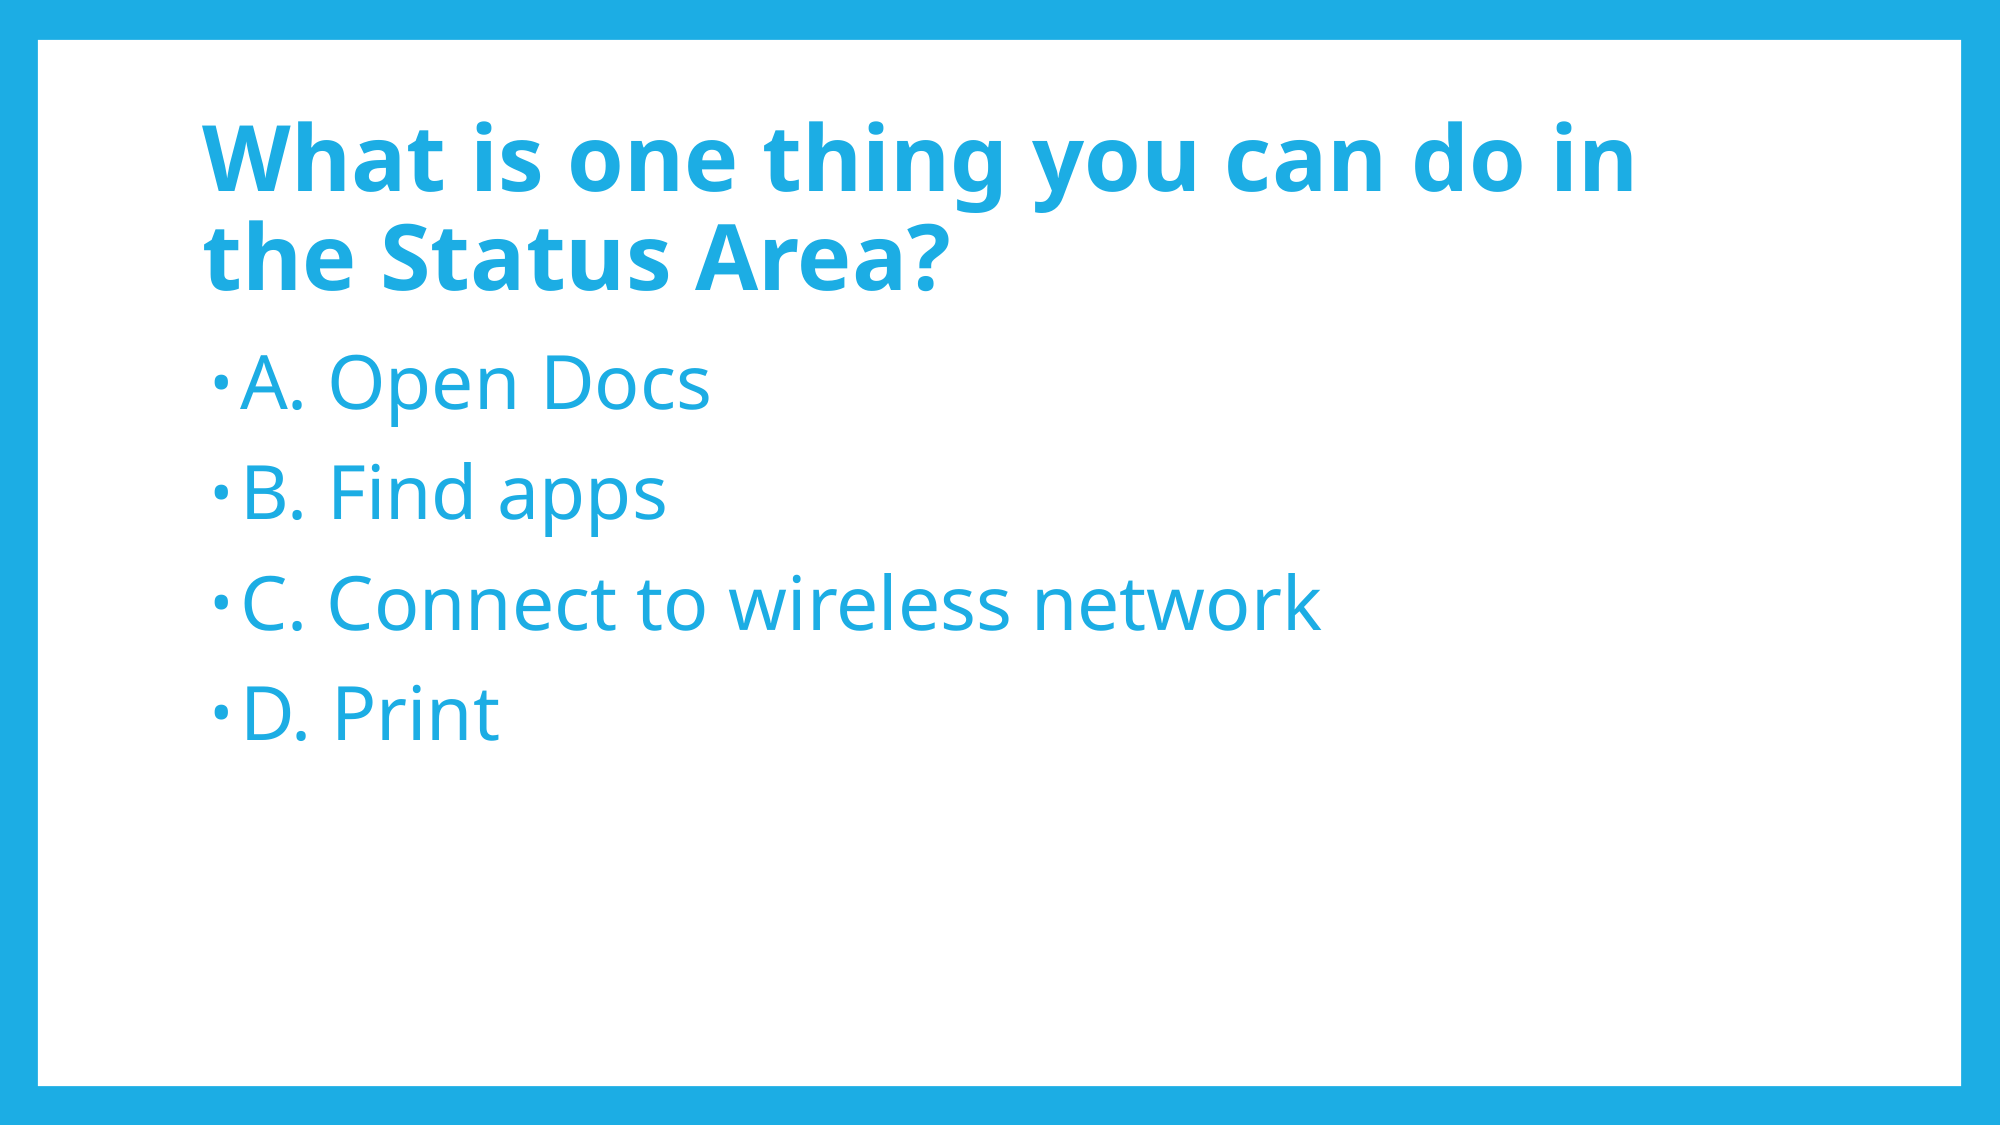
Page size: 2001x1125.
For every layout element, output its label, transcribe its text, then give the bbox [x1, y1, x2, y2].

title What is one thing you can do in the Status Area? [187, 99, 1808, 323]
list A. Open Docs B. Find apps C. Connect to wireless network D. Print [187, 337, 1808, 1000]
